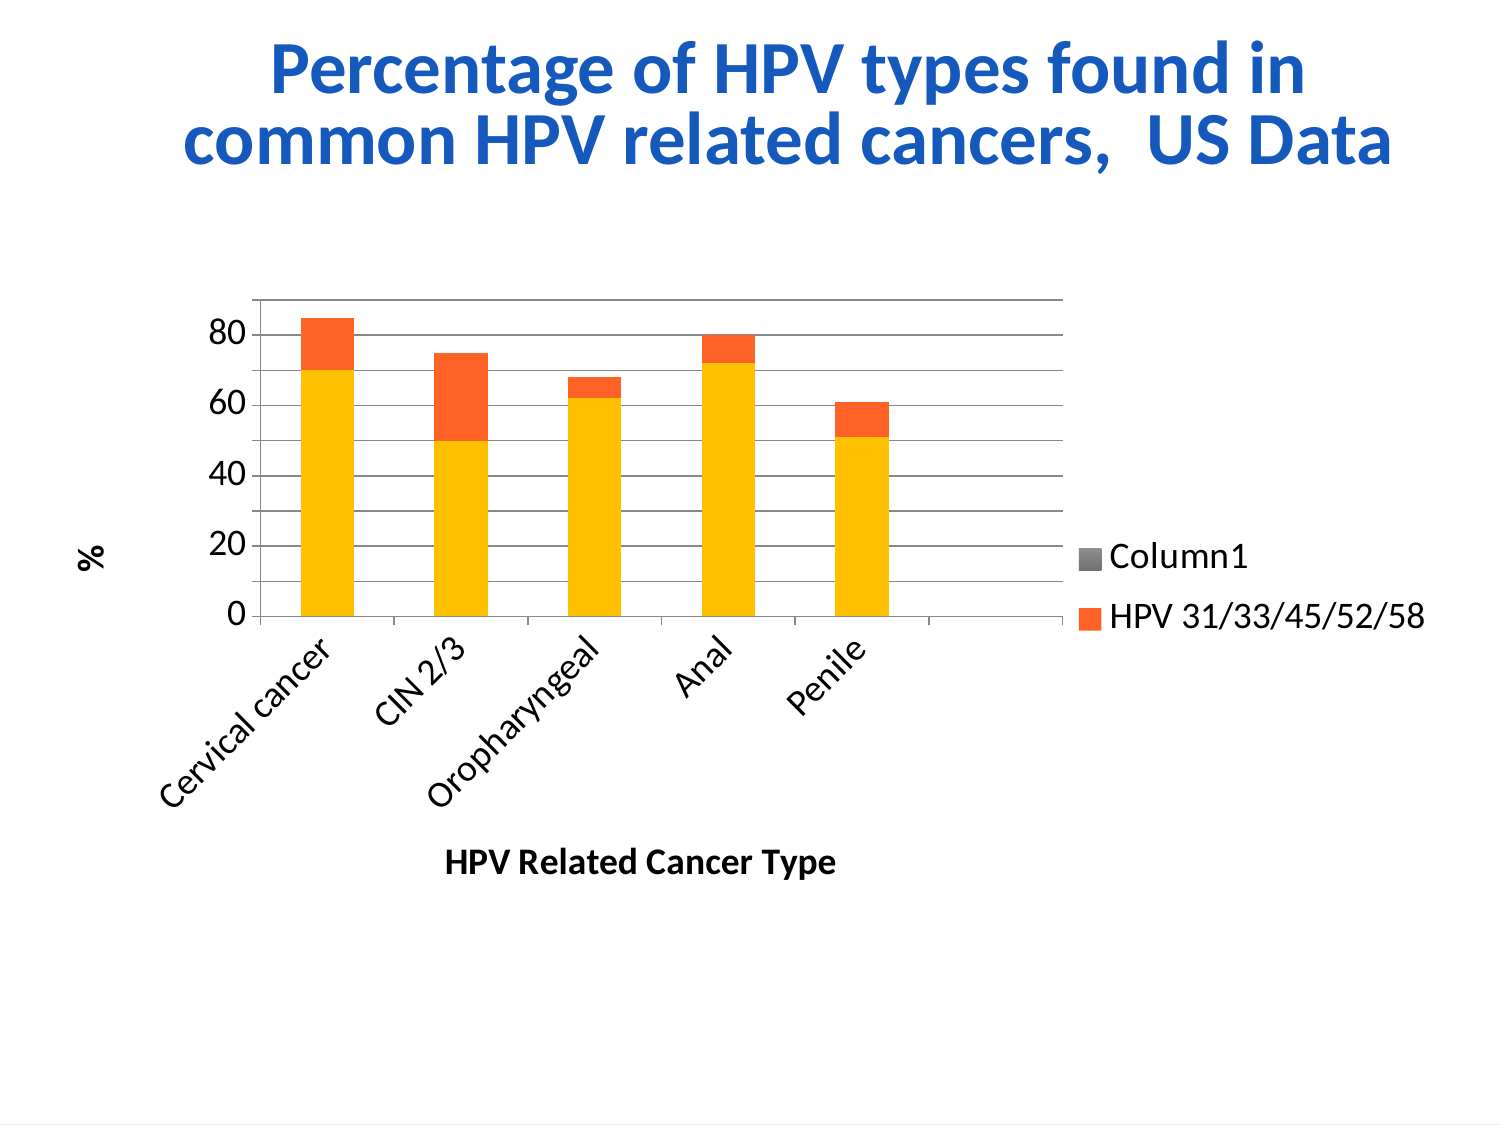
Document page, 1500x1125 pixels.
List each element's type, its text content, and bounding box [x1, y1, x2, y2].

text_box Percentage of HPV types found in common HPV related cancers, US Data [140, 37, 1438, 182]
chart [37, 287, 1476, 917]
